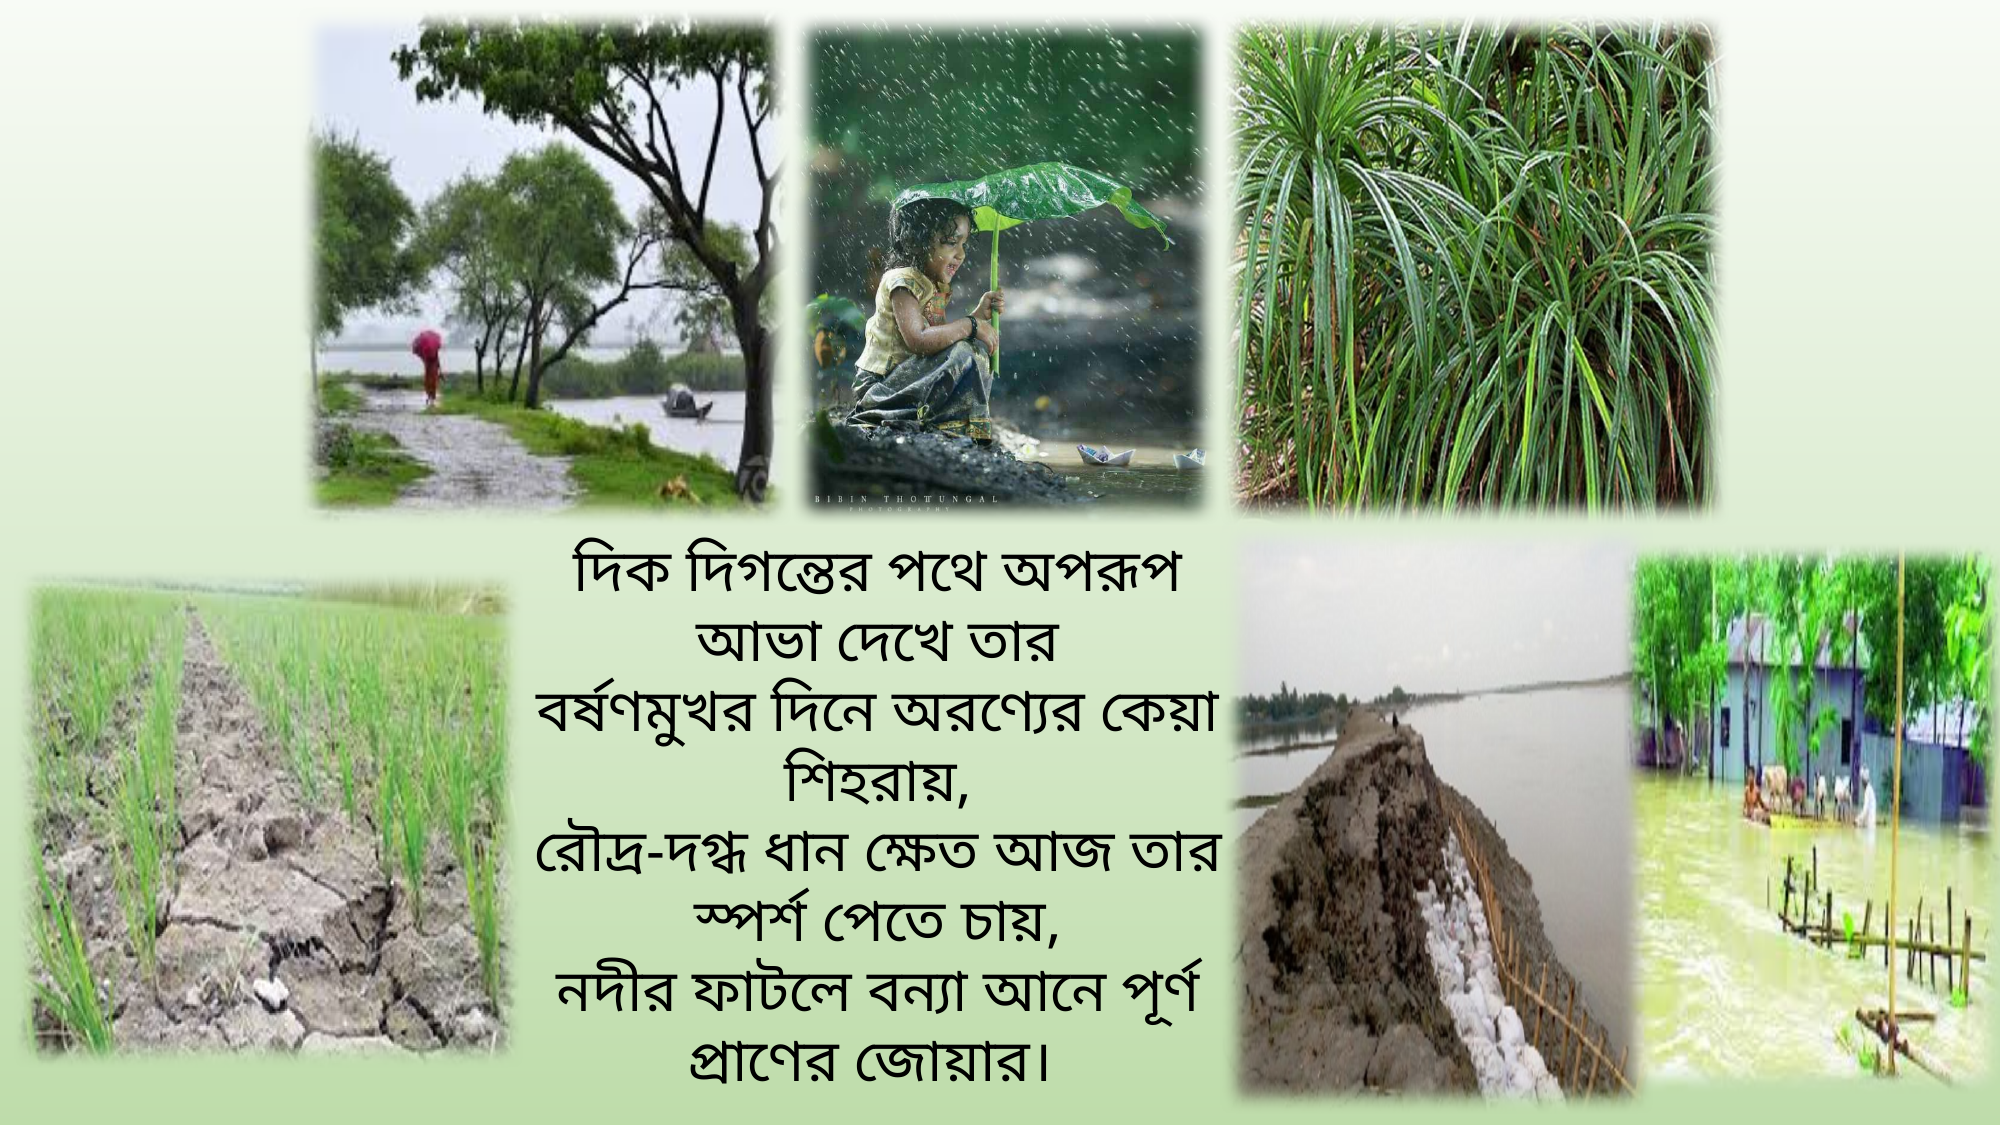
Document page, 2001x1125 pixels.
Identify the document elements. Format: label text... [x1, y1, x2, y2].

text_box দিক দিগন্তের পথে অপরূপ আভা দেখে তার বর্ষণমুখর দিনে অরণ্যের কেয়া শিহরায়, রৌদ্র-দগ্ধ ধান ক্ষেত আজ তার স্পর্শ পেতে চায়, নদীর ফাটলে বন্যা আনে পূর্ণ প্রাণের জোয়ার। [517, 526, 1220, 1101]
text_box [1220, 520, 2000, 1114]
picture [14, 569, 523, 1067]
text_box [297, 7, 1728, 526]
